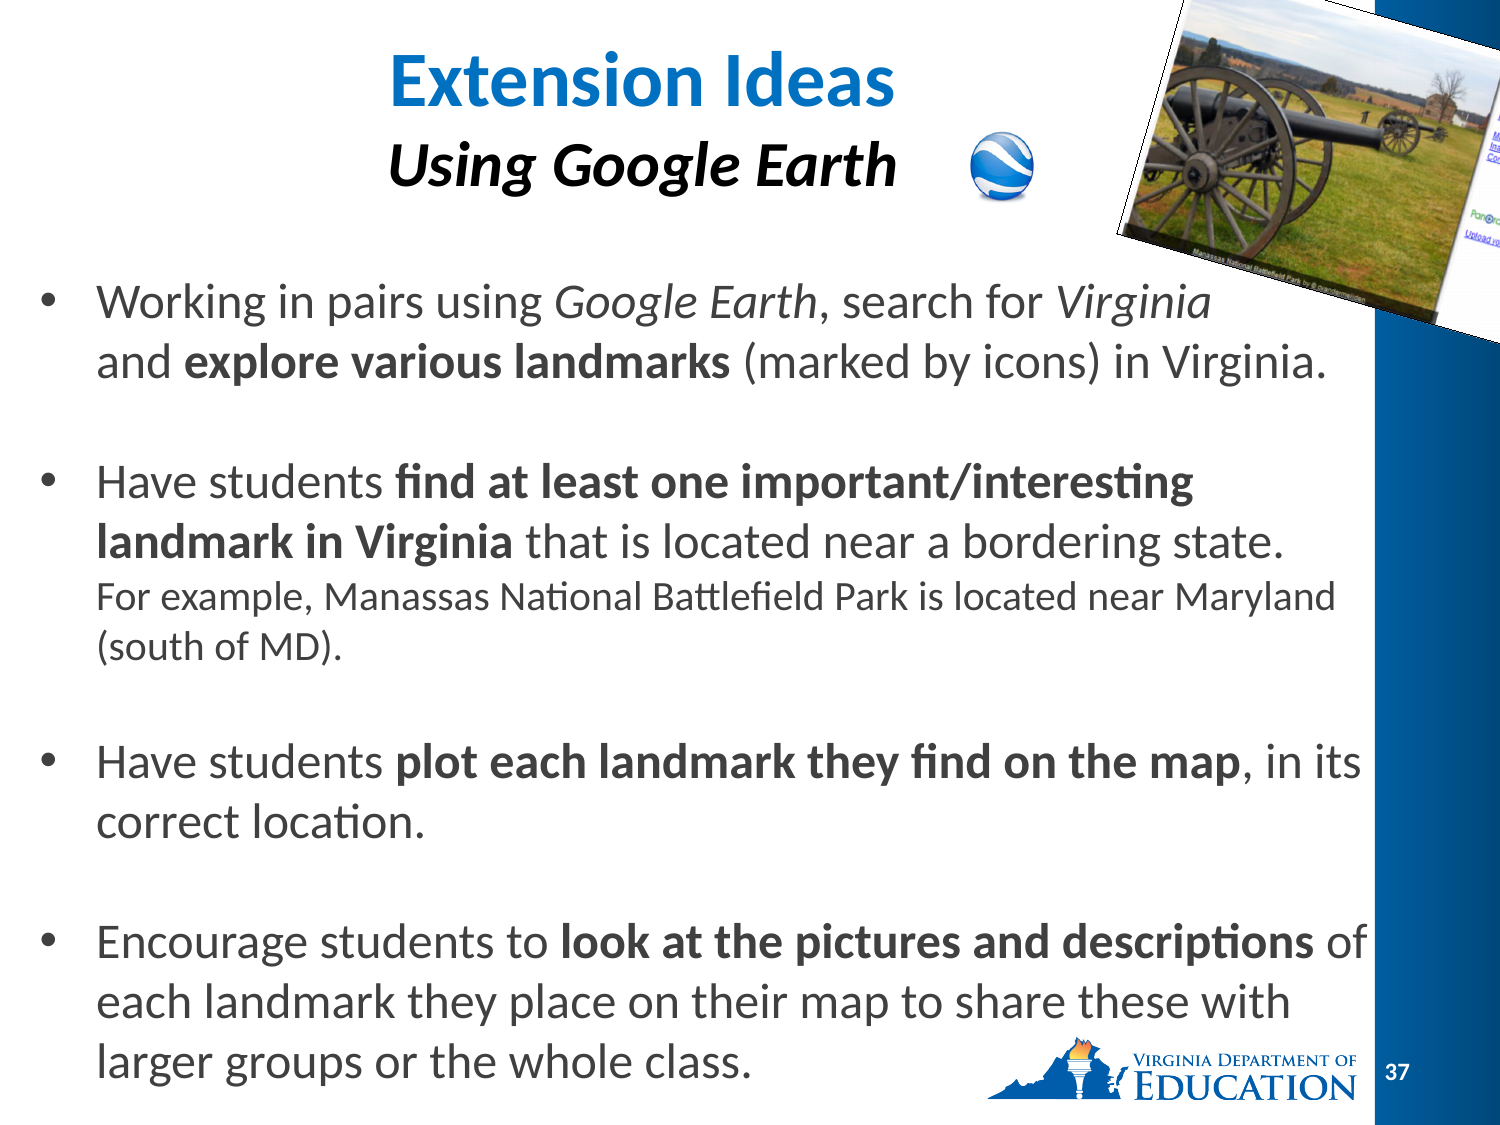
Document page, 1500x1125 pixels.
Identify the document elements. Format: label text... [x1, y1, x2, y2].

title Extension Ideas Using Google Earth [23, 19, 1143, 208]
slide_number 37 [1362, 1040, 1425, 1100]
picture [962, 124, 1038, 208]
picture [1118, 0, 1500, 343]
text_box Working in pairs using Google Earth, search for Virginia and explore various landmarks (marked by icons) in Virginia. Have students find at least one important/interesting landmark in Virginia that is located near a bordering state. For example, Manassas National Battlefield Park is located near Maryland (south of MD). Have students plot each landmark they find on the map, in its correct location. Encourage students to look at the pictures and descriptions of each landmark they place on their map to share these with larger groups or the whole class. [24, 261, 1388, 1097]
